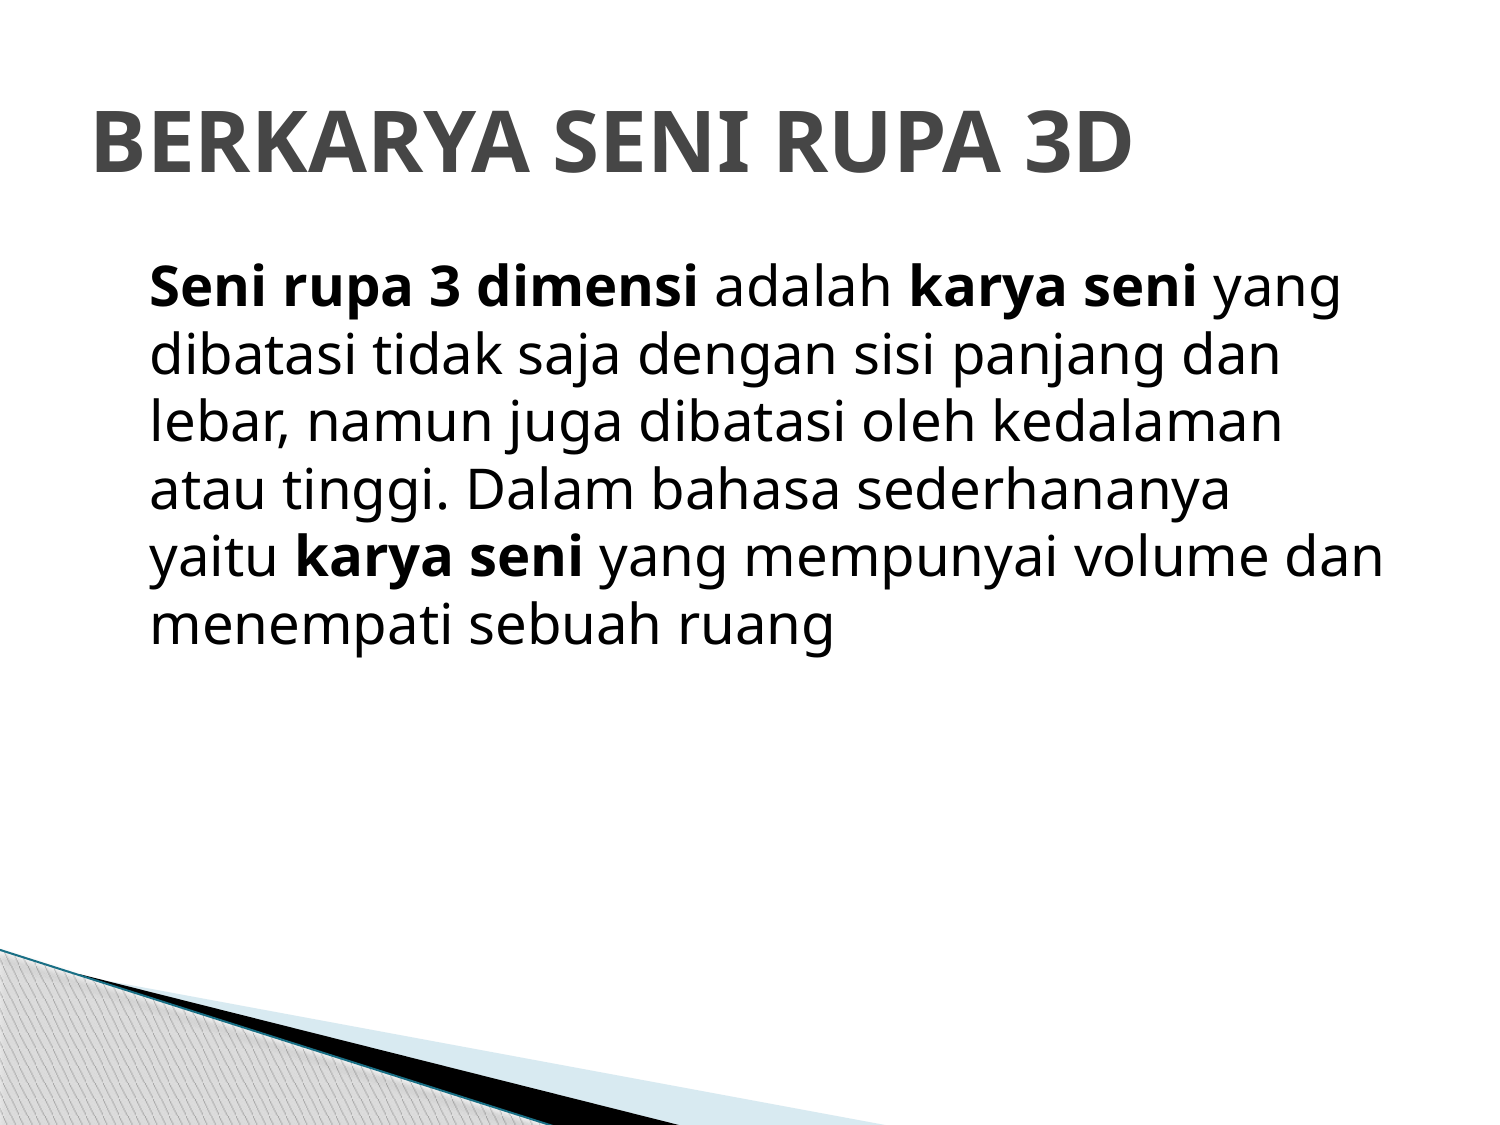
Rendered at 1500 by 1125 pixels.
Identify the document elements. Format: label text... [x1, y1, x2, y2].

title BERKARYA SENI RUPA 3D [75, 45, 1425, 233]
list Seni rupa 3 dimensi adalah karya seni yang dibatasi tidak saja dengan sisi panjang dan lebar, namun juga dibatasi oleh kedalaman atau tinggi. Dalam bahasa sederhananya yaitu karya seni yang mempunyai volume dan menempati sebuah ruang [75, 243, 1425, 986]
